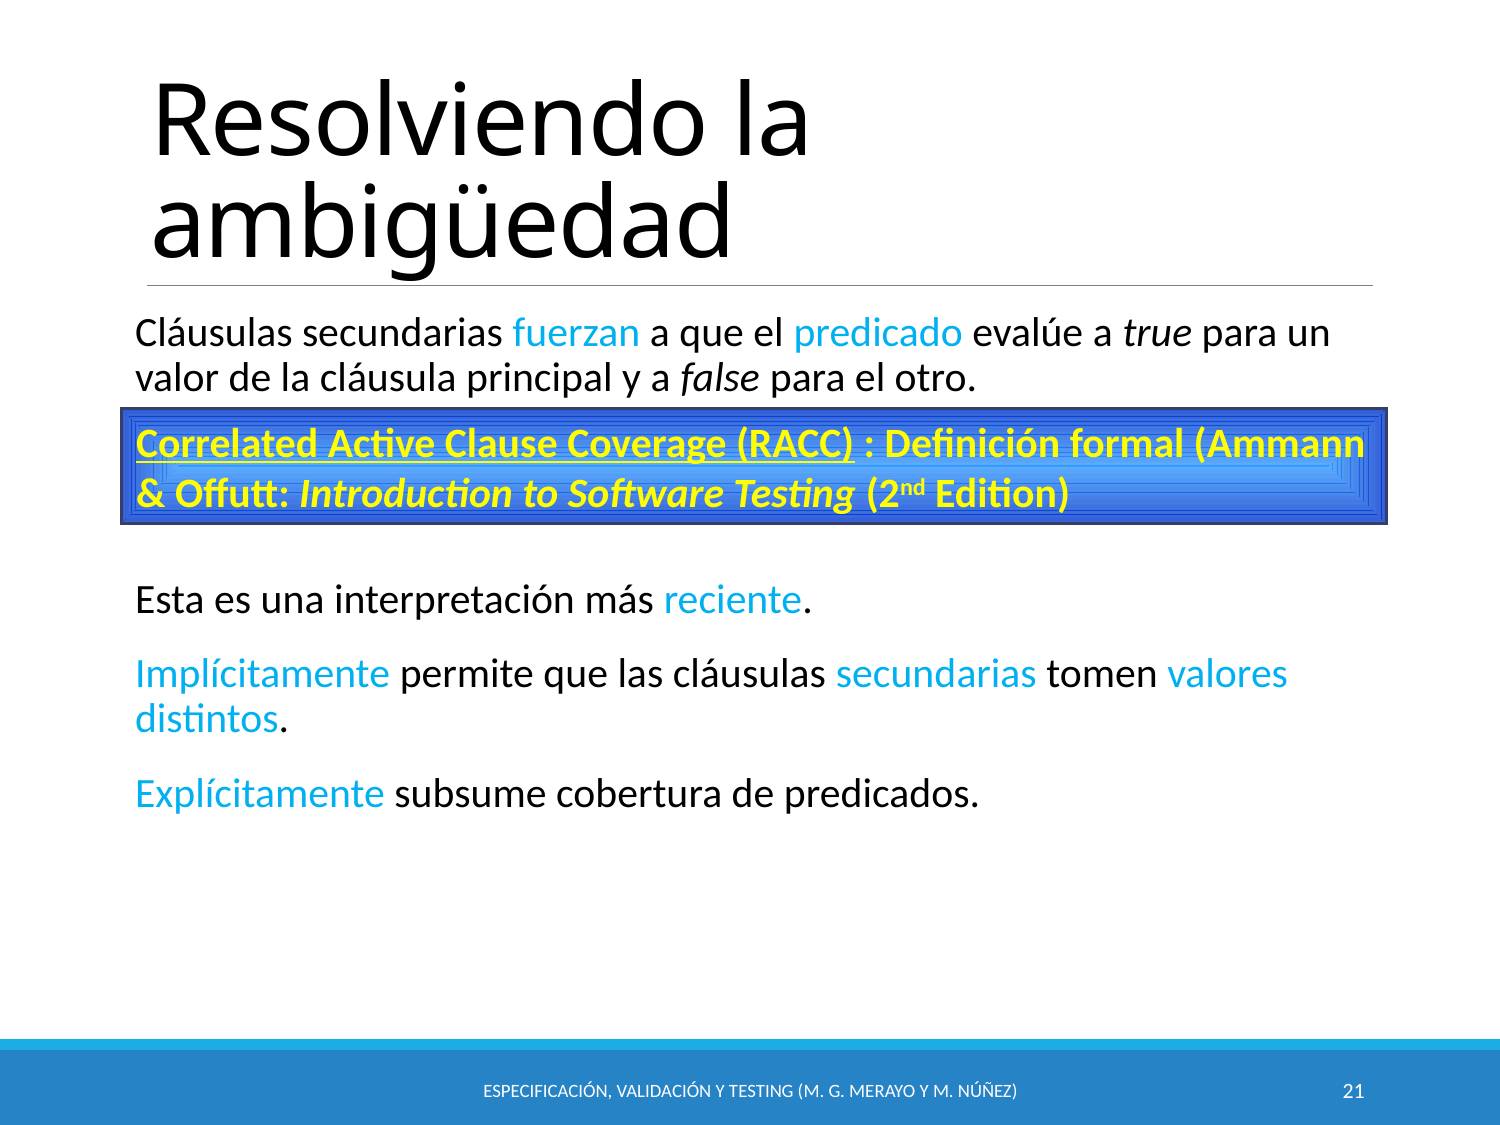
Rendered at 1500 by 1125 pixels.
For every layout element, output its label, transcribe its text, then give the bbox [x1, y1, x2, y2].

list Cláusulas secundarias fuerzan a que el predicado evalúe a true para un valor de la cláusula principal y a false para el otro. Esta es una interpretación más reciente. Implícitamente permite que las cláusulas secundarias tomen valores distintos. Explícitamente subsume cobertura de predicados. [135, 302, 1412, 1035]
slide_number 21 [1218, 1059, 1380, 1120]
text_box Correlated Active Clause Coverage (RACC) : Definición formal (Ammann & Offutt: Introduction to Software Testing (2nd Edition) [121, 408, 1387, 524]
title Resolviendo la ambigüedad [135, 47, 1373, 285]
footer Especificación, Validación y Testing (M. G. Merayo y M. Núñez) [453, 1059, 1047, 1120]
